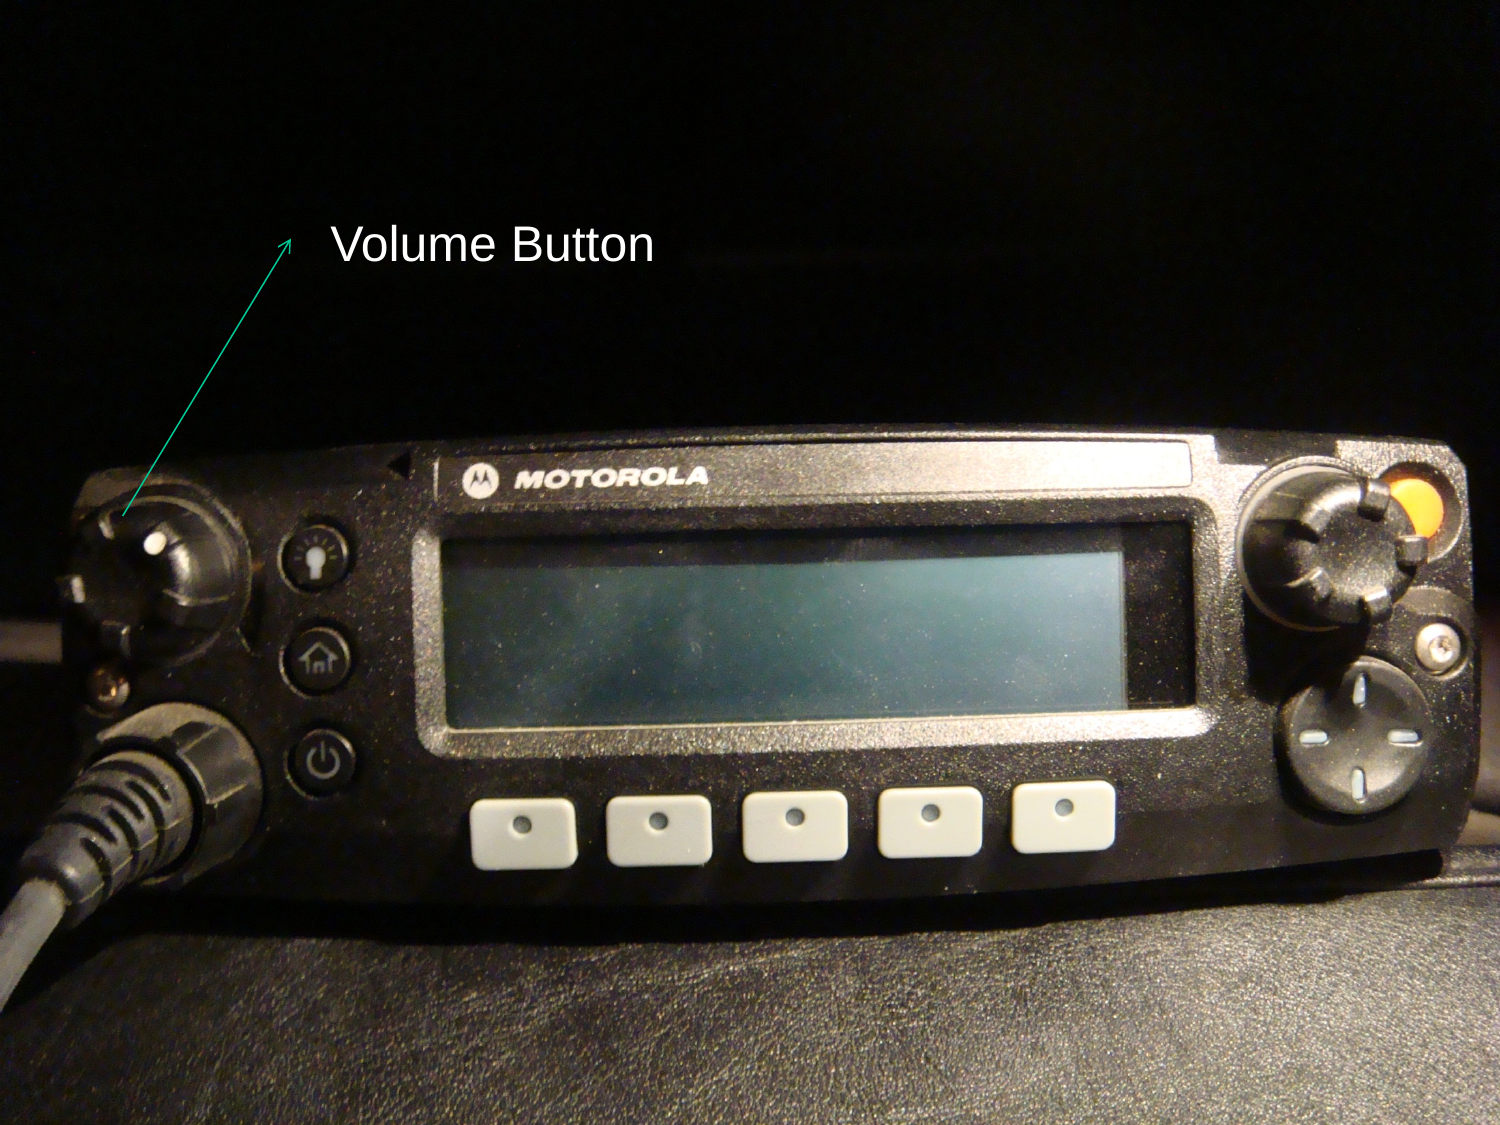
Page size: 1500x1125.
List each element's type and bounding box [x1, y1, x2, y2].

text_box [67, 292, 346, 462]
picture [0, 0, 1500, 1125]
